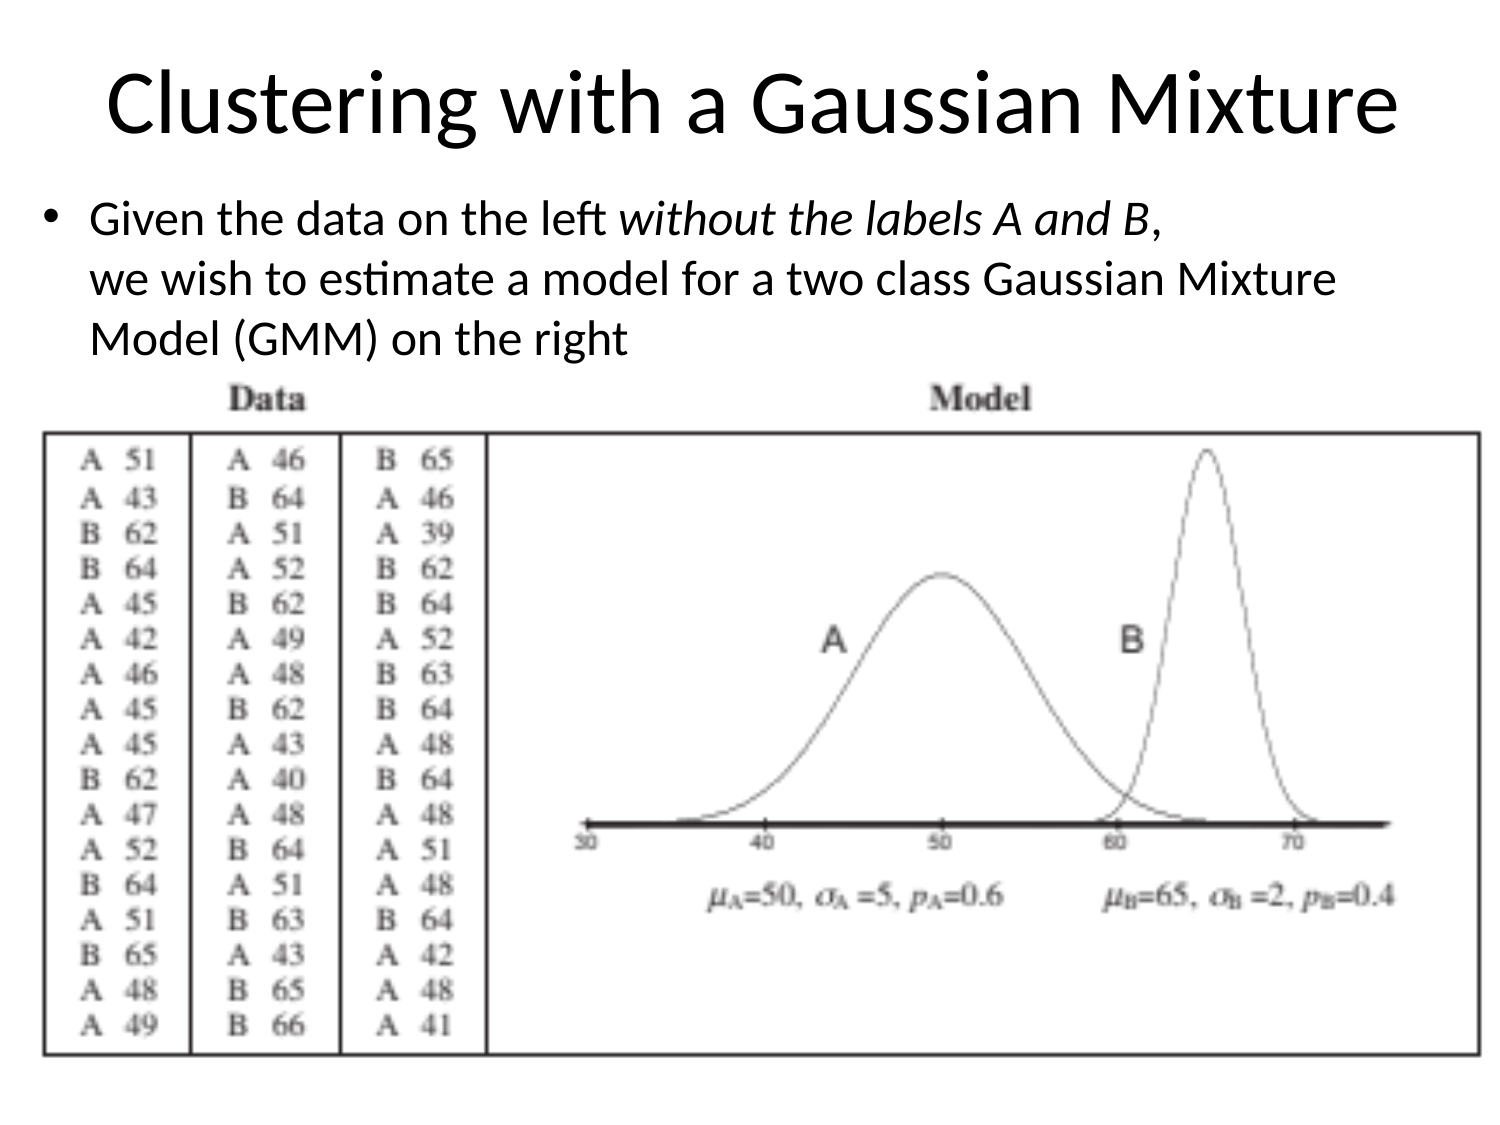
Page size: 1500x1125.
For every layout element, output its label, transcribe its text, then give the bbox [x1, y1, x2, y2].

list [27, 373, 1494, 1072]
title Clustering with a Gaussian Mixture [79, 2, 1430, 178]
text_box Given the data on the left without the labels A and B, we wish to estimate a model for a two class Gaussian Mixture Model (GMM) on the right [27, 178, 1453, 372]
